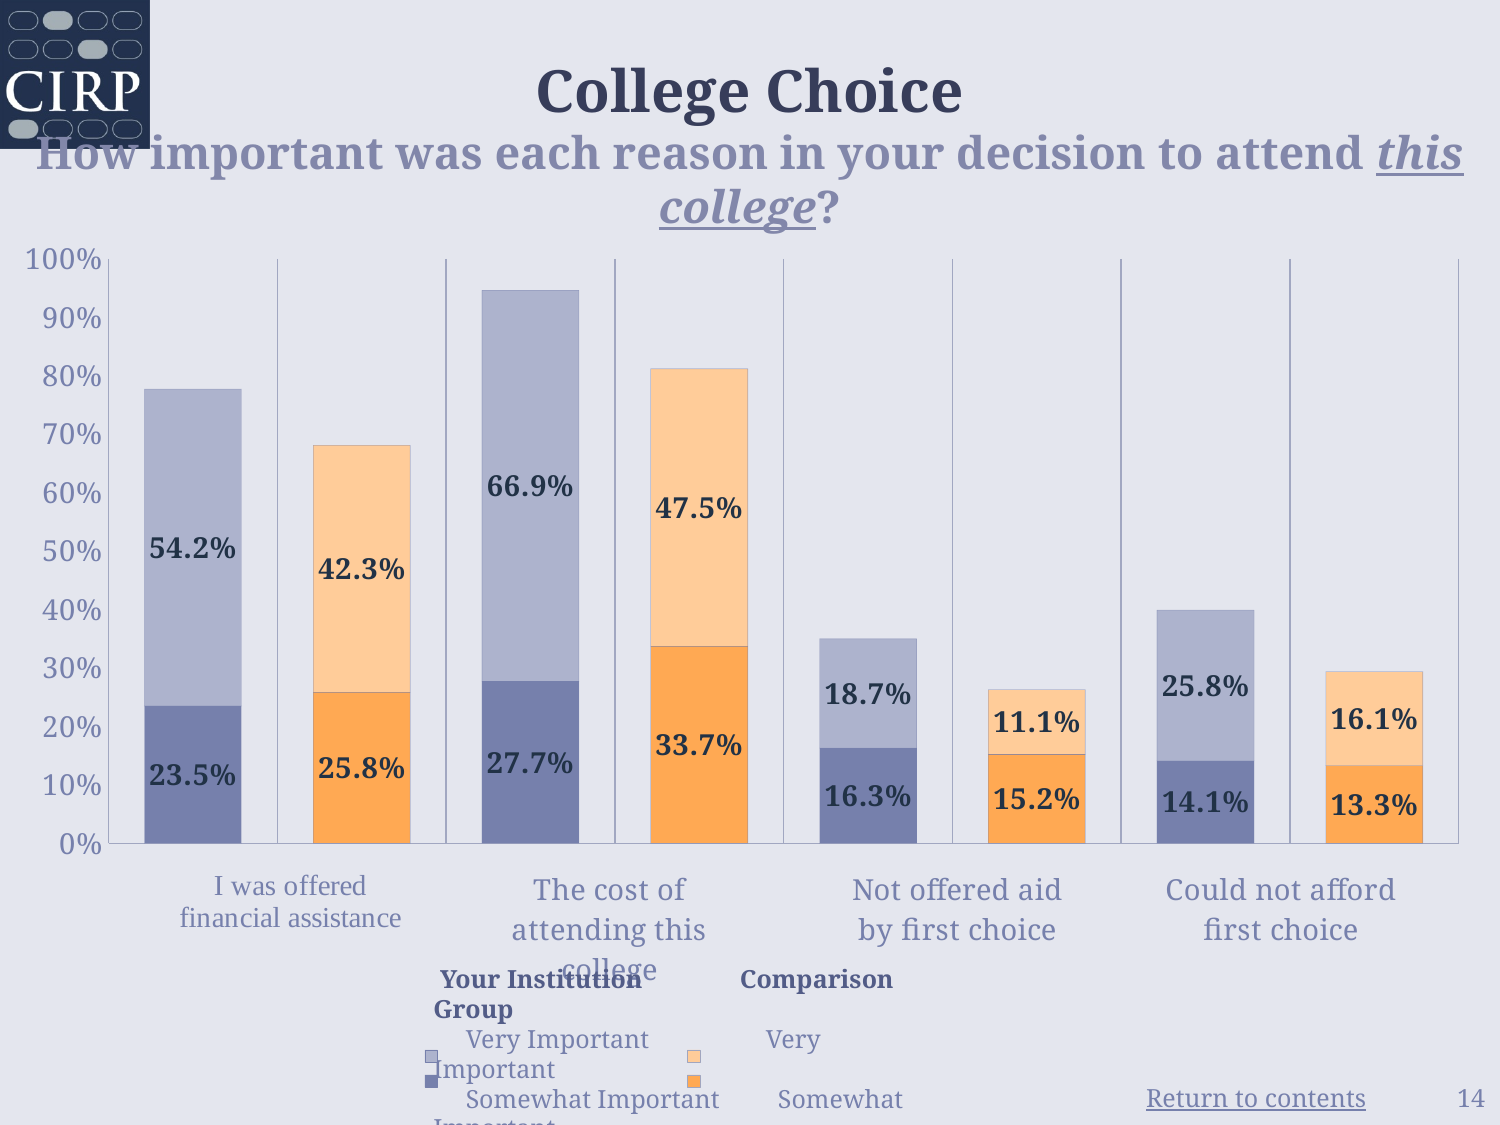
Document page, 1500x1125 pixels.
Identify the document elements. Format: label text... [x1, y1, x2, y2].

picture [0, 0, 150, 62]
slide_number 14 [1374, 1049, 1500, 1125]
text_box [424, 1074, 438, 1088]
text_box [424, 1049, 438, 1063]
title College Choice How important was each reason in your decision to attend this college? [0, 62, 1500, 225]
chart [24, 237, 1460, 988]
text_box Your Institution Comparison Group Very Important Very Important Somewhat Important Somewhat Important [399, 997, 938, 1125]
text_box [687, 1074, 700, 1088]
text_box [687, 1049, 700, 1063]
